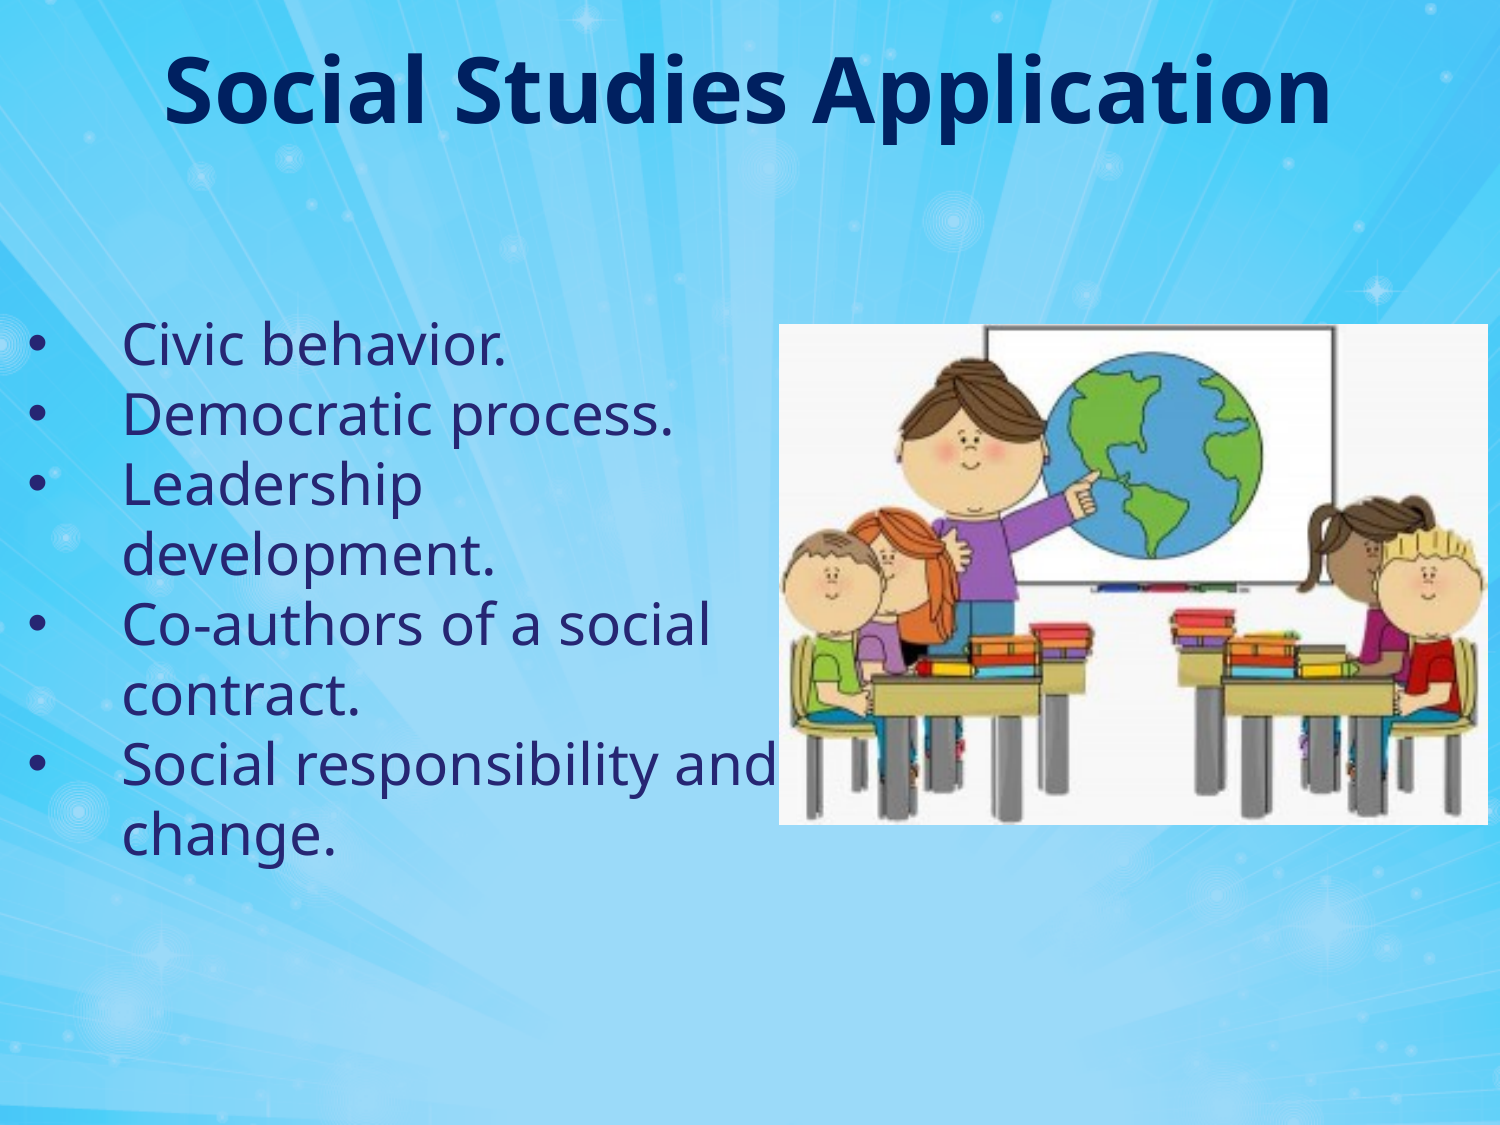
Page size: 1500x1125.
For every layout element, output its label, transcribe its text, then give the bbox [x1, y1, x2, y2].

text_box Civic behavior. Democratic process. Leadership development. Co-authors of a social contract. Social responsibility and change. [12, 299, 813, 1000]
picture [0, 0, 1500, 1125]
title Social Studies Application [103, 24, 1397, 178]
